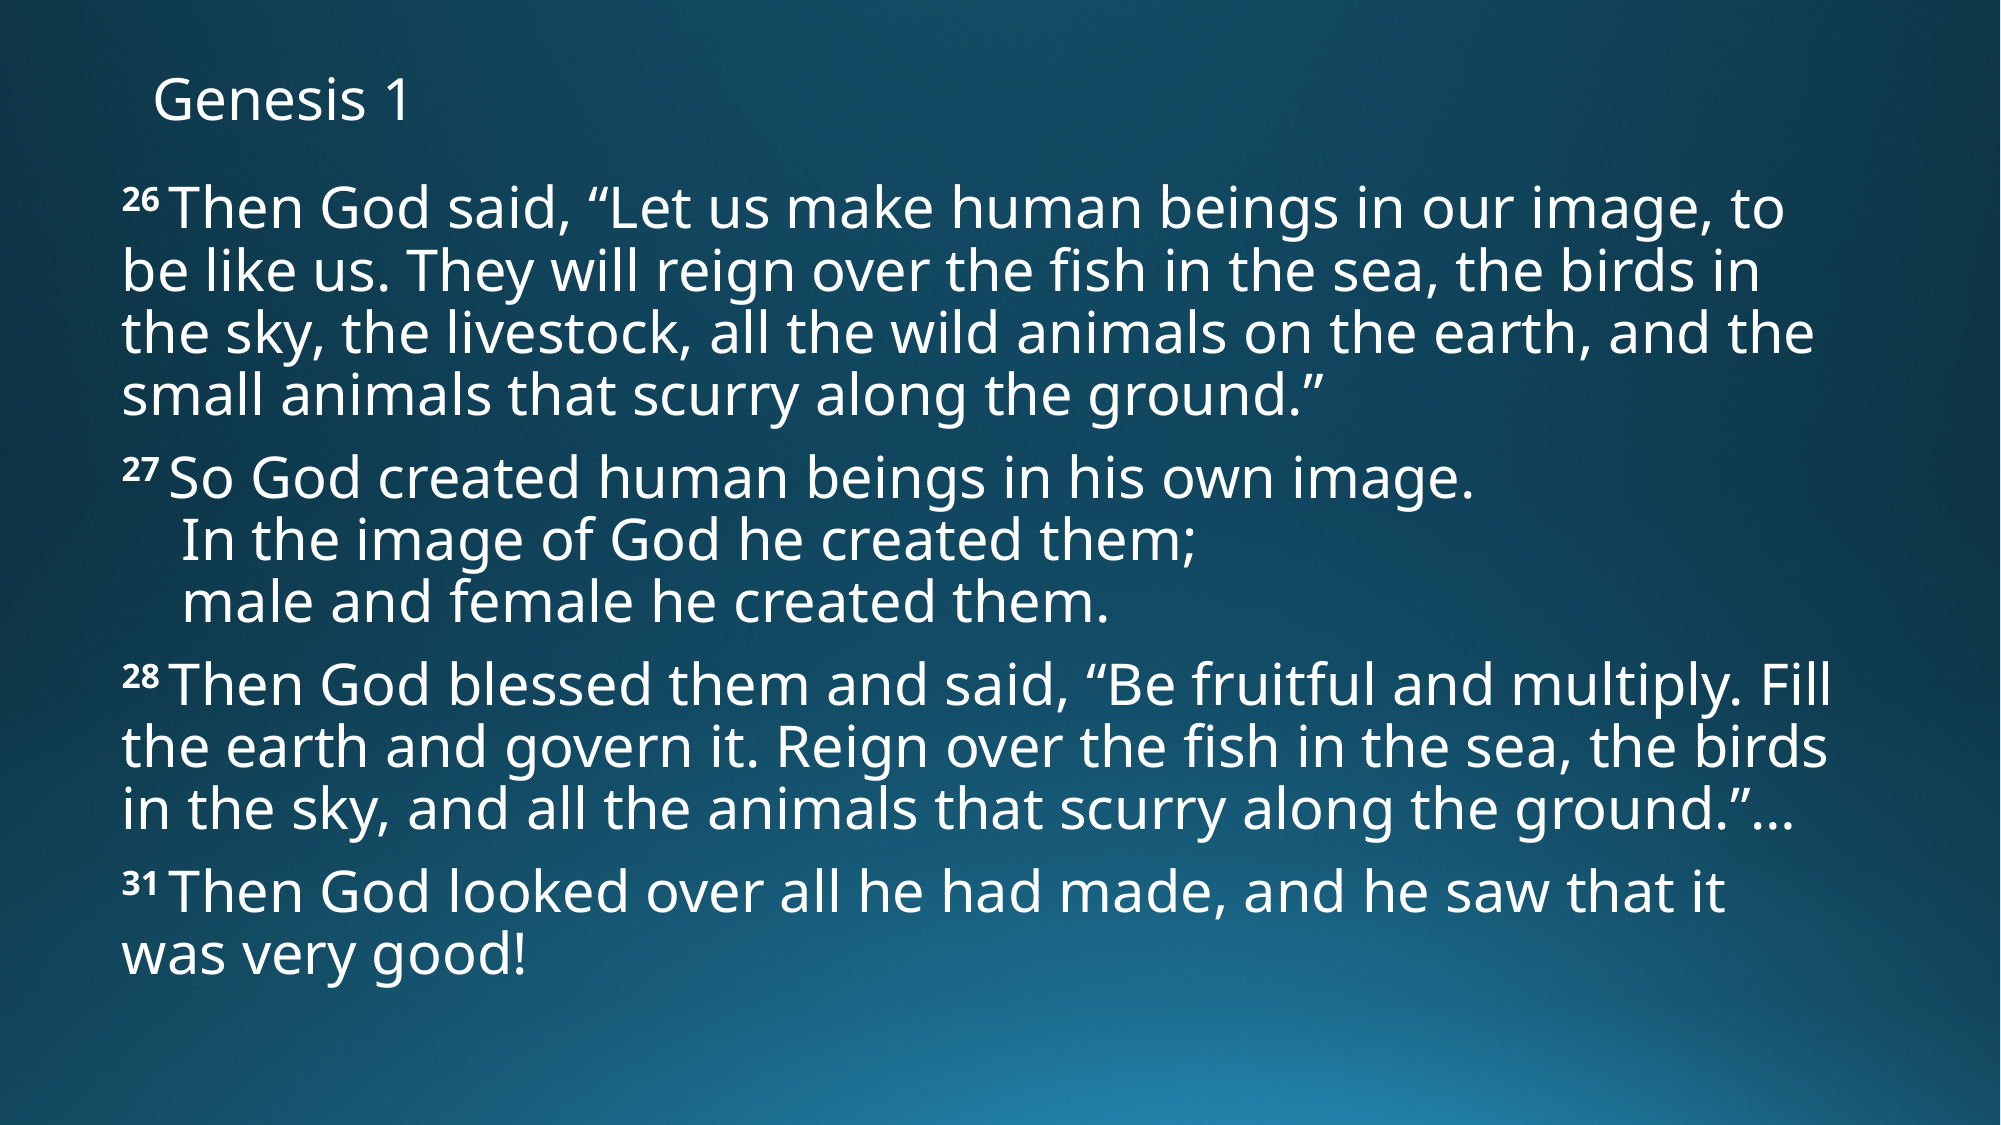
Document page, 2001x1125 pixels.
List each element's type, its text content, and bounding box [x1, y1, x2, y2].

title Genesis 1 [137, 59, 1863, 144]
list 26 Then God said, “Let us make human beings in our image, to be like us. They will reign over the fish in the sea, the birds in the sky, the livestock, all the wild animals on the earth, and the small animals that scurry along the ground.” 27 So God created human beings in his own image. In the image of God he created them; male and female he created them. 28 Then God blessed them and said, “Be fruitful and multiply. Fill the earth and govern it. Reign over the fish in the sea, the birds in the sky, and all the animals that scurry along the ground.”… 31 Then God looked over all he had made, and he saw that it was very good! [106, 171, 1863, 1014]
picture [0, 0, 2001, 1125]
